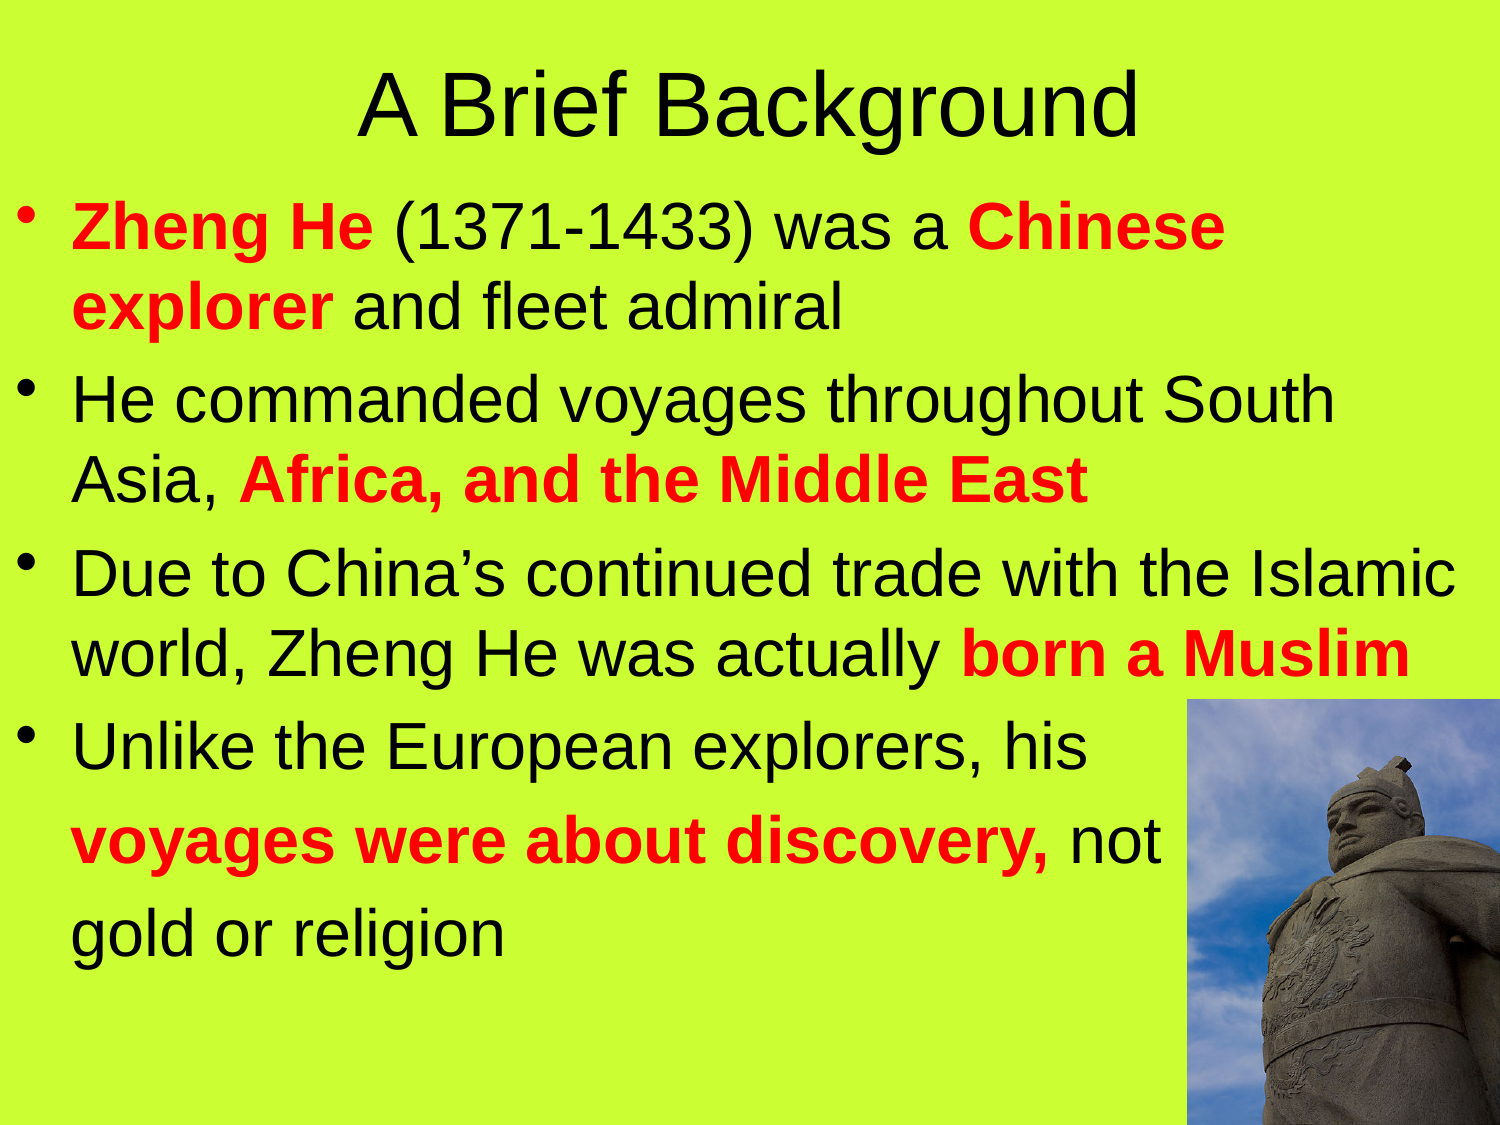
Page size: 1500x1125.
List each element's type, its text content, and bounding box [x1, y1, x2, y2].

title A Brief Background [75, 12, 1425, 174]
picture [1187, 699, 1500, 1125]
list Zheng He (1371-1433) was a Chinese explorer and fleet admiral He commanded voyages throughout South Asia, Africa, and the Middle East Due to China’s continued trade with the Islamic world, Zheng He was actually born a Muslim Unlike the European explorers, his voyages were about discovery, not gold or religion [0, 174, 1500, 1125]
